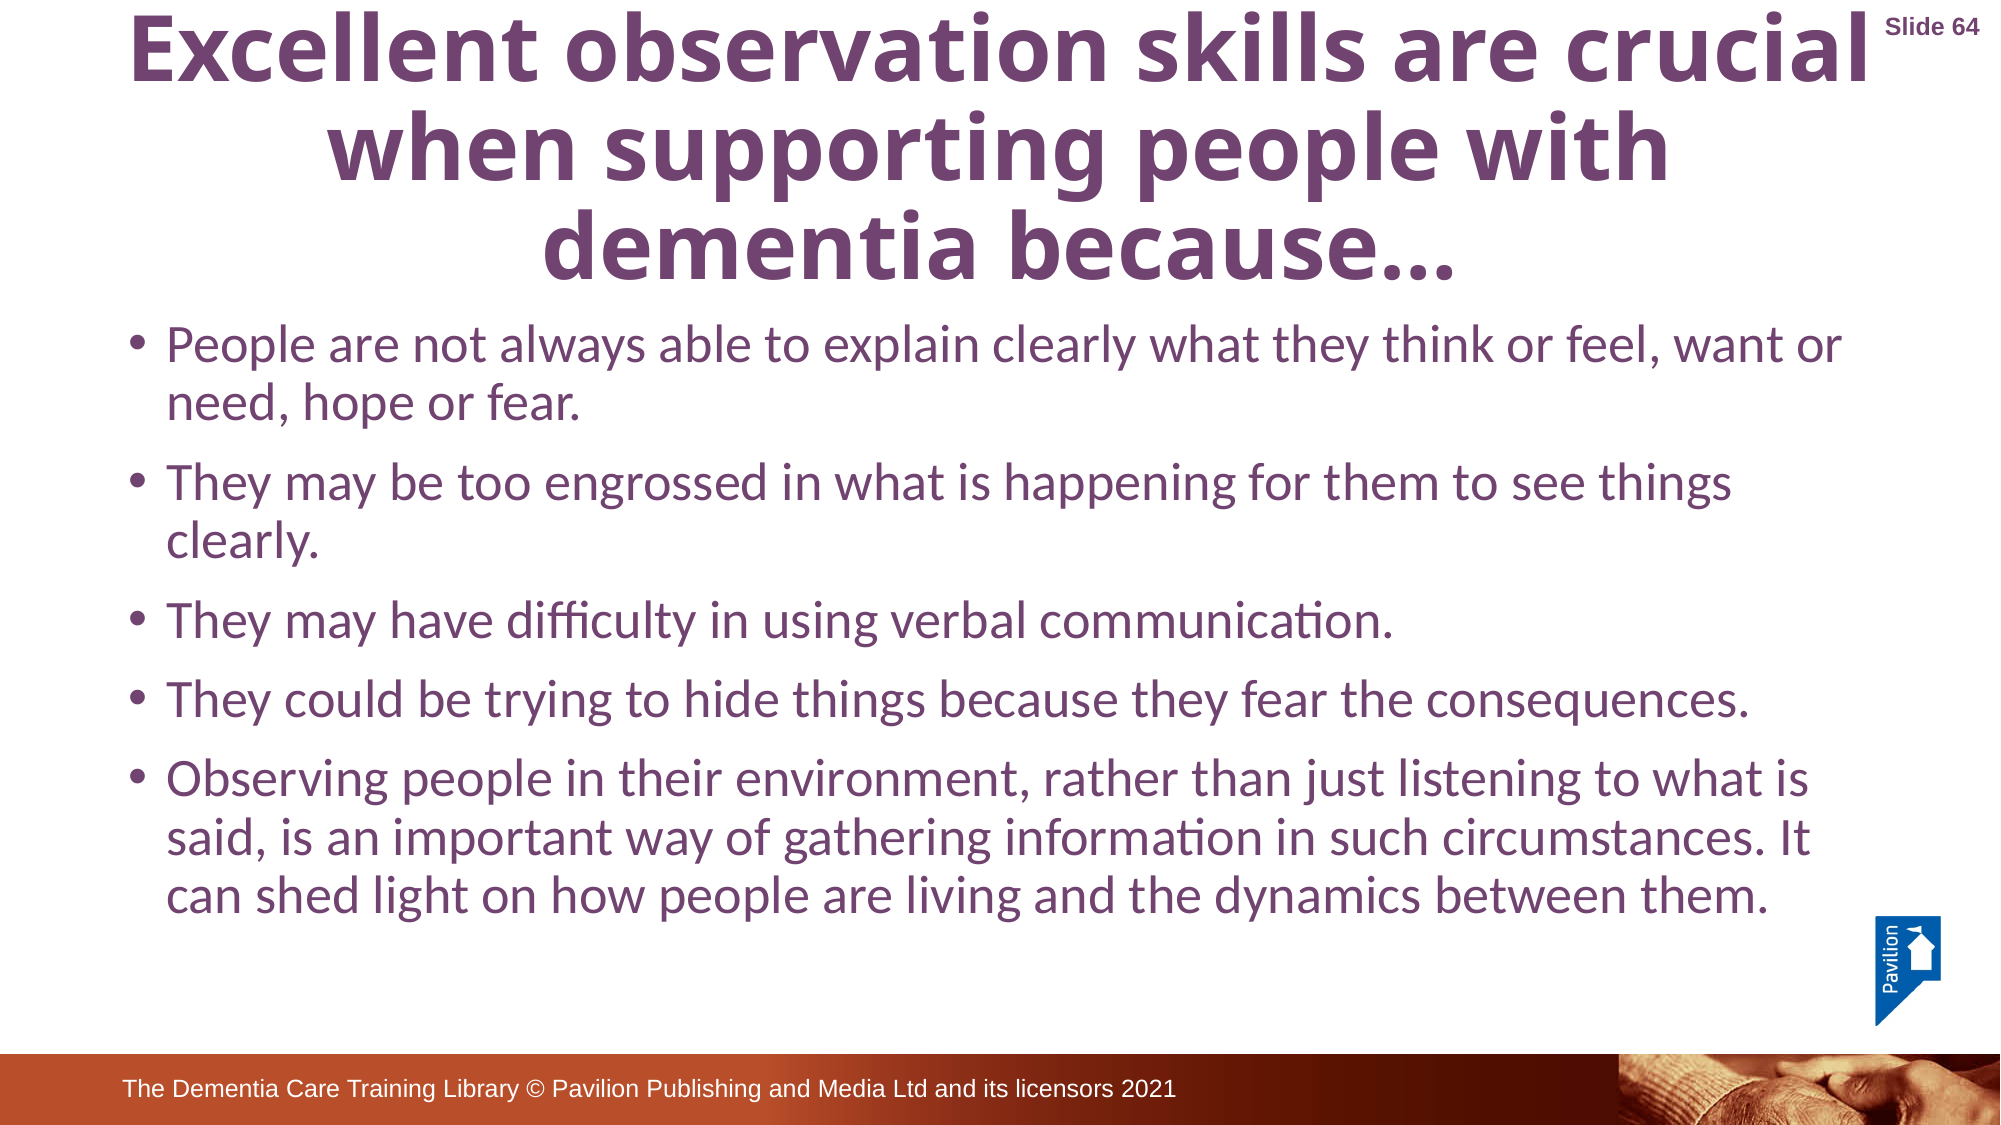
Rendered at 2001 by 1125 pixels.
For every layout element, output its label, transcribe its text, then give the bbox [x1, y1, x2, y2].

picture [1875, 916, 1941, 1026]
list People are not always able to explain clearly what they think or feel, want or need, hope or fear. They may be too engrossed in what is happening for them to see things clearly. They may have difficulty in using verbal communication. They could be trying to hide things because they fear the consequences. Observing people in their environment, rather than just listening to what is said, is an important way of gathering information in such circumstances. It can shed light on how people are living and the dynamics between them. [113, 307, 1886, 1034]
text_box Slide 64 [1870, 3, 1996, 49]
picture [0, 1054, 2000, 1125]
title Excellent observation skills are crucial when supporting people with dementia because… [103, 41, 1897, 260]
